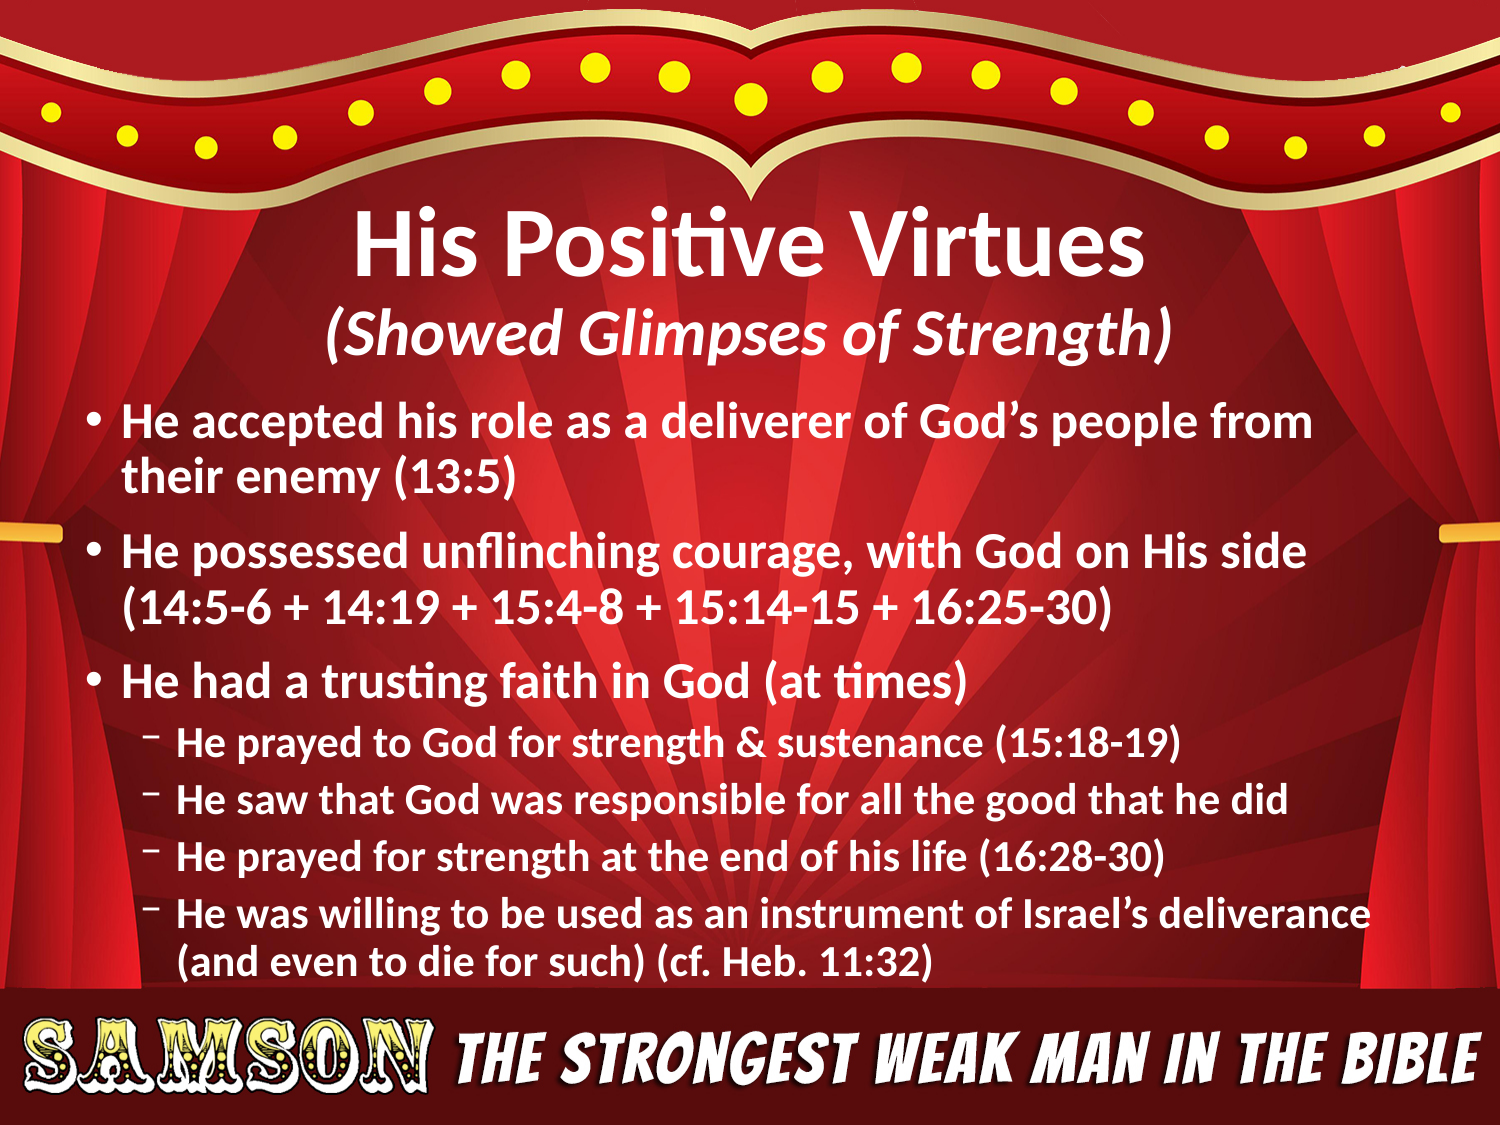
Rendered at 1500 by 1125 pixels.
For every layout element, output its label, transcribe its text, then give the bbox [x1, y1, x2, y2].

picture [0, 0, 1500, 1125]
text_box (Showed Glimpses of Strength) [102, 275, 1397, 394]
list He accepted his role as a deliverer of God’s people from their enemy (13:5) He possessed unflinching courage, with God on His side (14:5-6 + 14:19 + 15:4-8 + 15:14-15 + 16:25-30) He had a trusting faith in God (at times) He prayed to God for strength & sustenance (15:18-19) He saw that God was responsible for all the good that he did He prayed for strength at the end of his life (16:28-30) He was willing to be used as an instrument of Israel’s deliverance (and even to die for such) (cf. Heb. 11:32) [69, 385, 1428, 995]
title His Positive Virtues [103, 185, 1397, 275]
